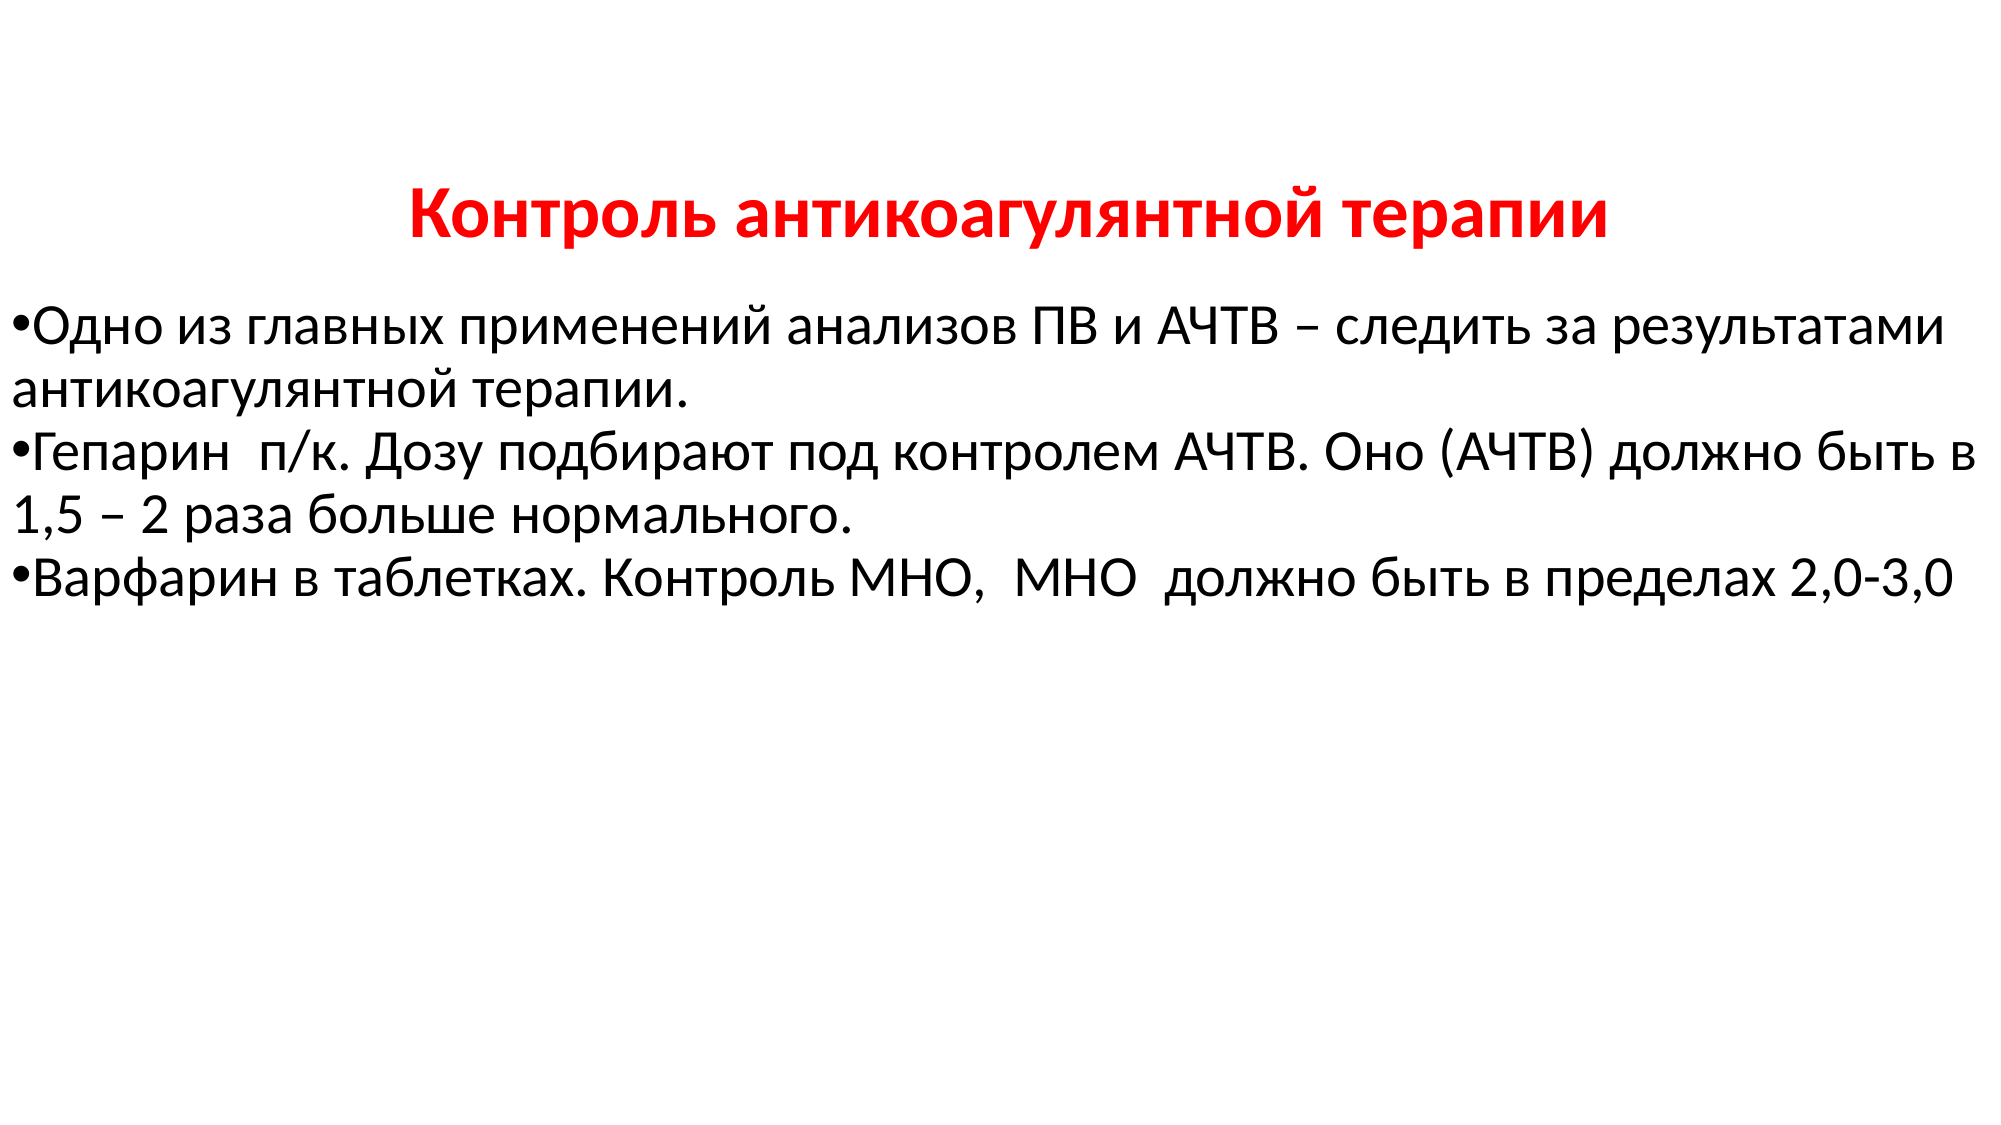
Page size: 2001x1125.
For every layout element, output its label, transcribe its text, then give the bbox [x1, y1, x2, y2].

text_box Контроль антикоагулянтной терапии Одно из главных применений анализов ПВ и АЧТВ – следить за результатами антикоагулянтной терапии. Гепарин п/к. Дозу подбирают под контролем АЧТВ. Оно (АЧТВ) должно быть в 1,5 – 2 раза больше нормального. Варфарин в таблетках. Контроль МНО, МНО должно быть в пределах 2,0-3,0 [0, 165, 2000, 963]
